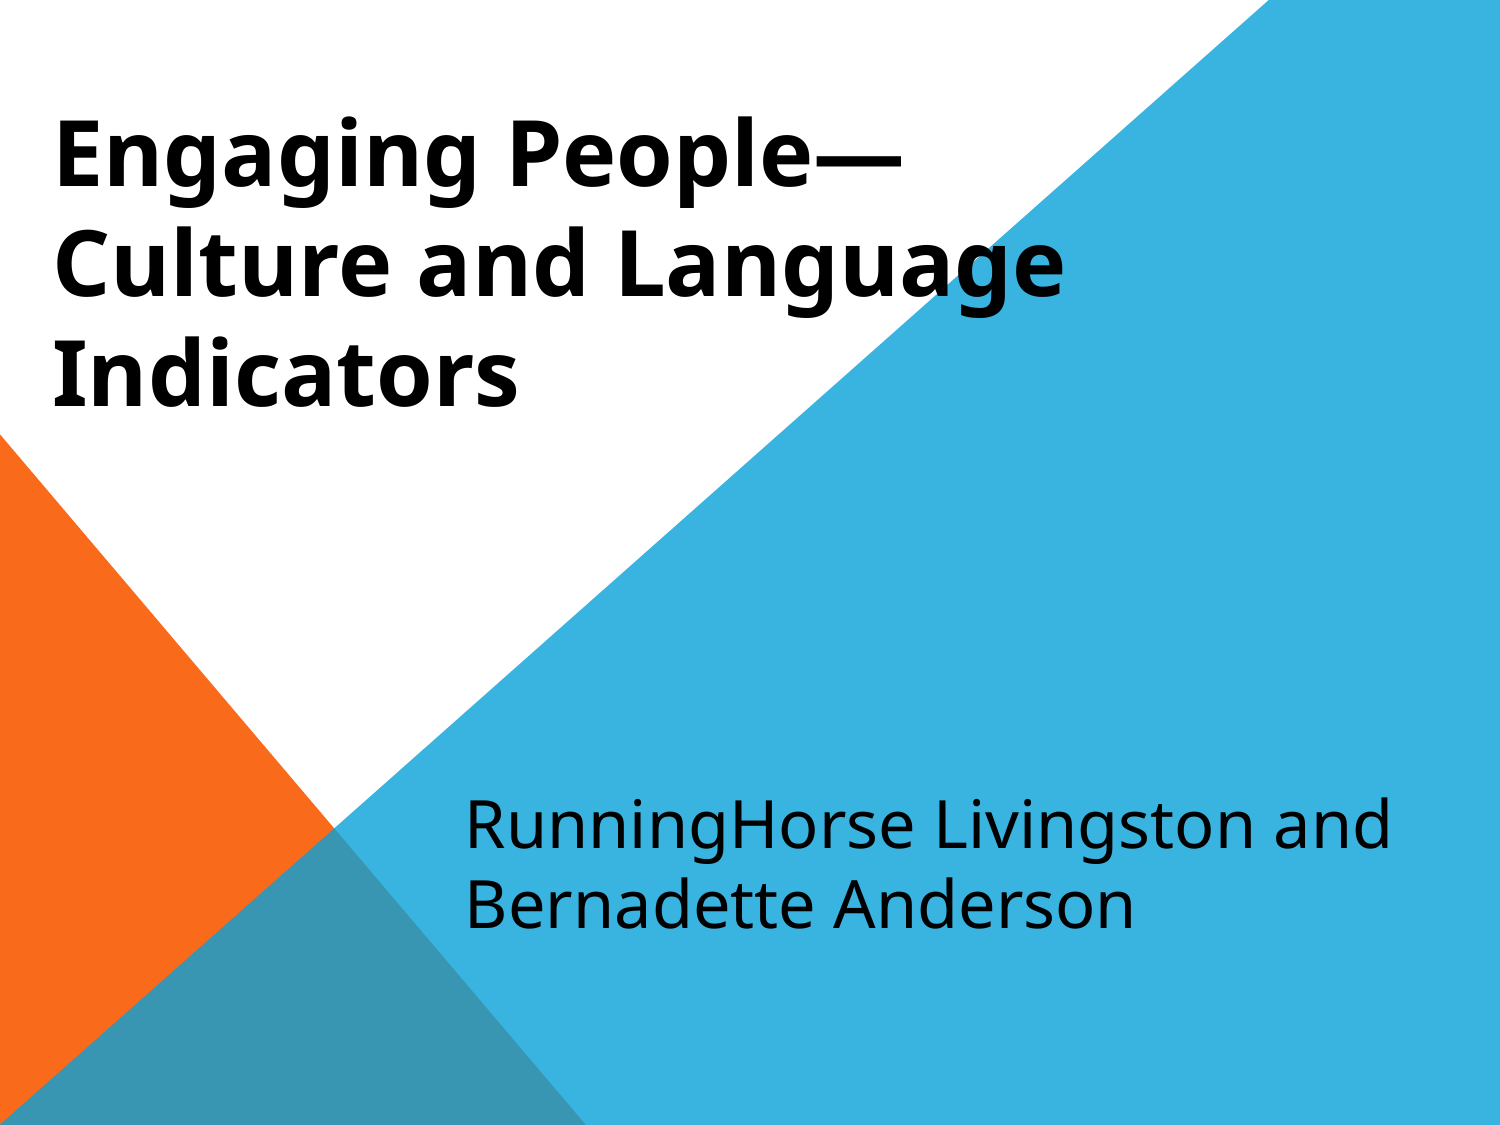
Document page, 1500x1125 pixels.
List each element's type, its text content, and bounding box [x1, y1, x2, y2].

text_box RunningHorse Livingston and Bernadette Anderson [449, 774, 1500, 1030]
text_box Engaging People— Culture and Language Indicators [37, 87, 1263, 433]
